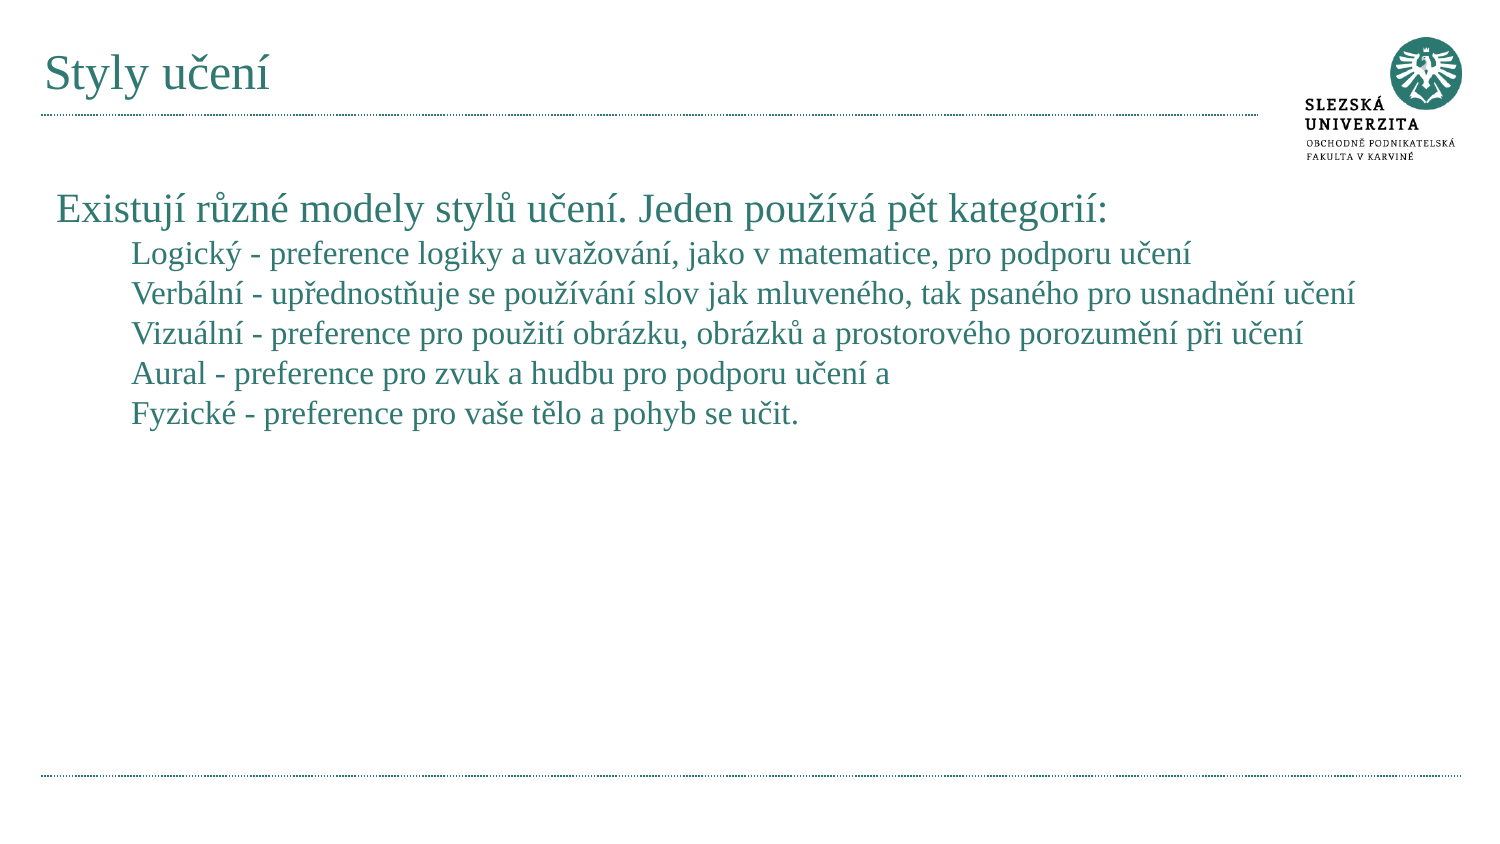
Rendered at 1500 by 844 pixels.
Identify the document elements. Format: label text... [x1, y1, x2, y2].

picture [1305, 37, 1462, 160]
title Styly učení [29, 32, 1270, 116]
list Existují různé modely stylů učení. Jeden používá pět kategorií: Logický - preference logiky a uvažování, jako v matematice, pro podporu učení Verbální - upřednostňuje se používání slov jak mluveného, tak psaného pro usnadnění učení Vizuální - preference pro použití obrázku, obrázků a prostorového porozumění při učení Aural - preference pro zvuk a hudbu pro podporu učení a Fyzické - preference pro vaše tělo a pohyb se učit. [41, 173, 1400, 729]
text_box [64, 116, 1010, 351]
